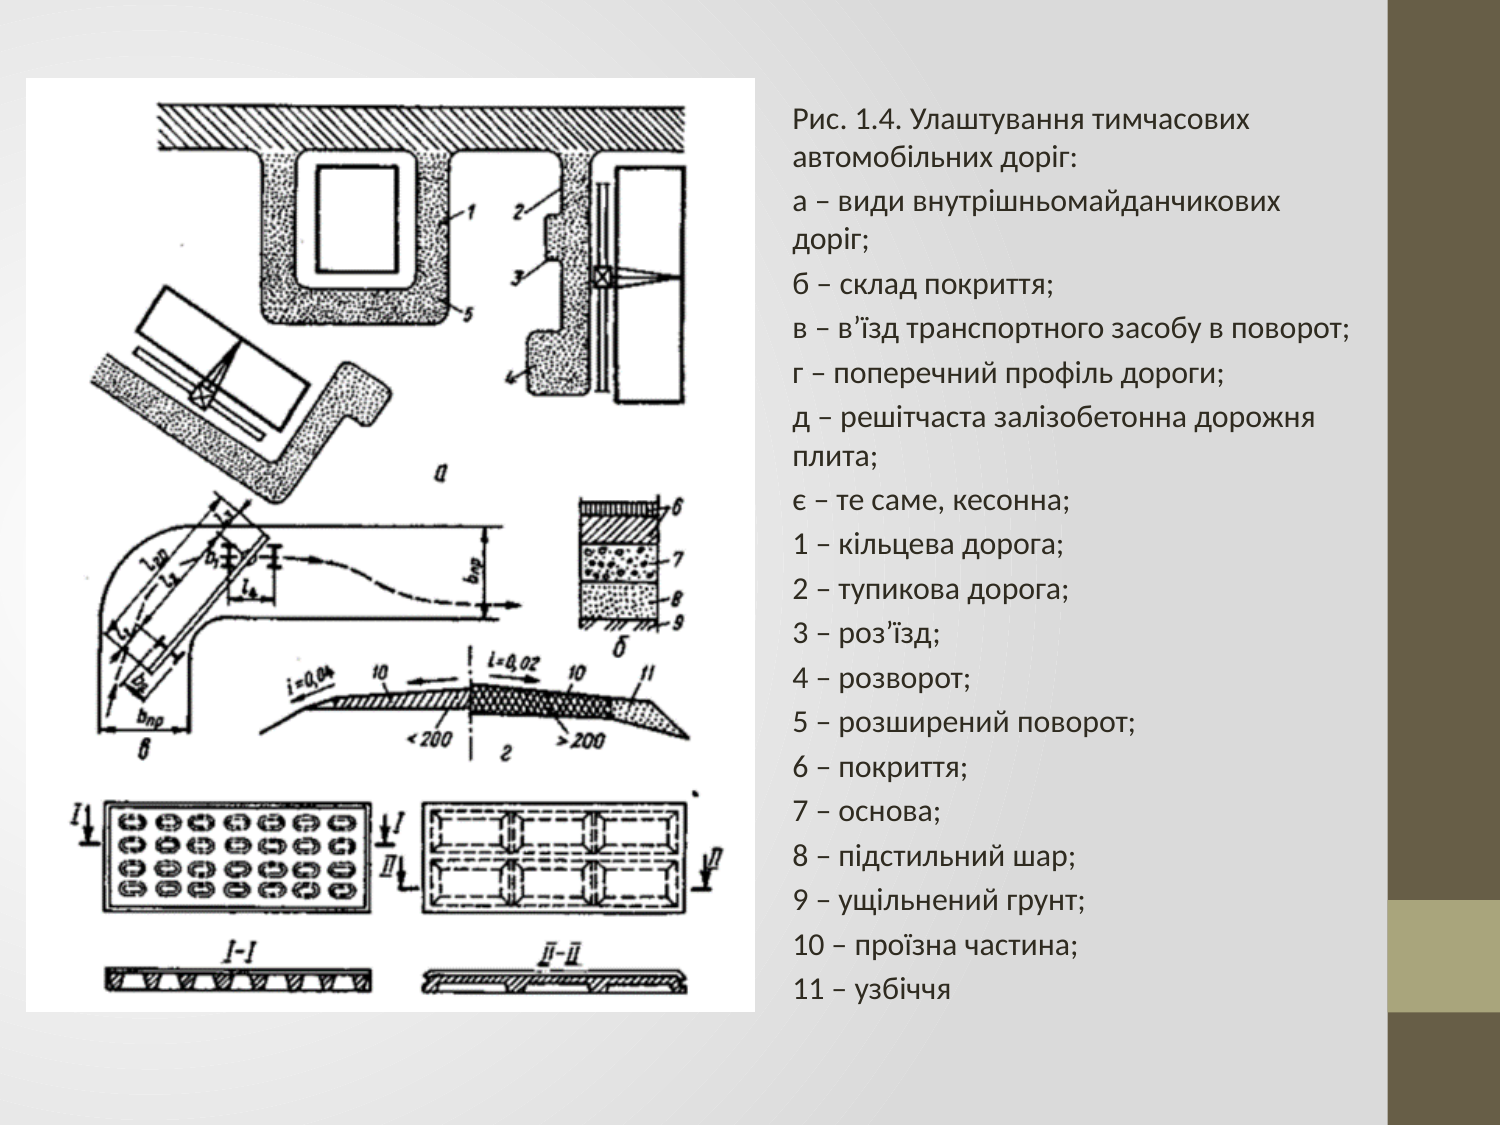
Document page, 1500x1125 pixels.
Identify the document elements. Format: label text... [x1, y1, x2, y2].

picture [26, 77, 756, 1012]
list Рис. 1.4. Улаштування тимчасових автомобільних доріг: а – види внутрішньомайданчикових доріг; б – склад покриття; в – в’їзд транспортного засобу в поворот; г – поперечний профіль дороги; д – решітчаста залізобетонна дорожня плита; є – те саме, кесонна; 1 – кільцева дорога; 2 – тупикова дорога; 3 – роз’їзд; 4 – розворот; 5 – розширений поворот; 6 – покриття; 7 – основа; 8 – підстильний шар; 9 – ущільнений грунт; 10 – проїзна частина; 11 – узбіччя [760, 90, 1376, 1035]
